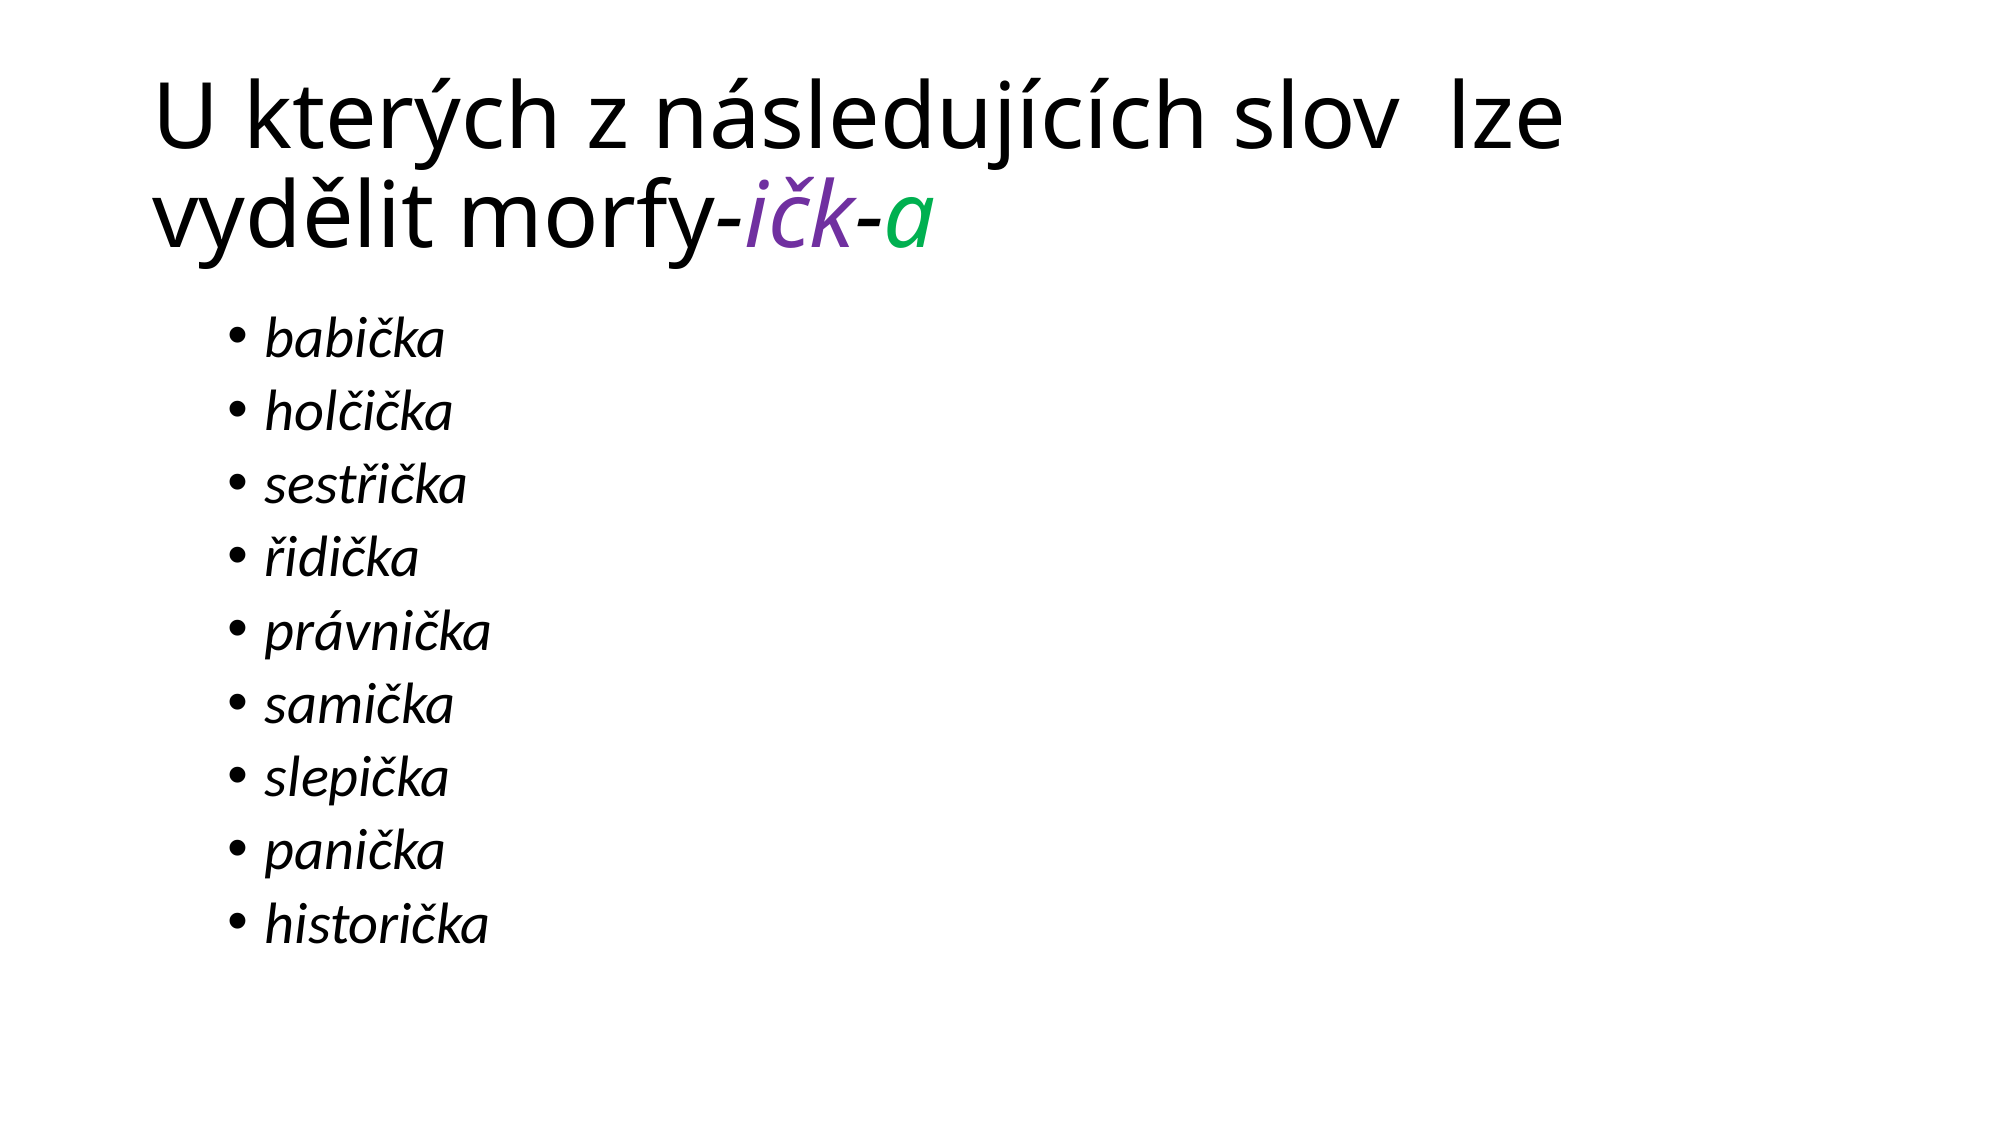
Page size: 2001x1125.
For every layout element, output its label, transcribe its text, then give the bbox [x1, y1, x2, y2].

list babička holčička sestřička řidička právnička samička slepička panička historička [137, 299, 1863, 1014]
title U kterých z následujících slov lze vydělit morfy-ičk-a [137, 59, 1863, 278]
